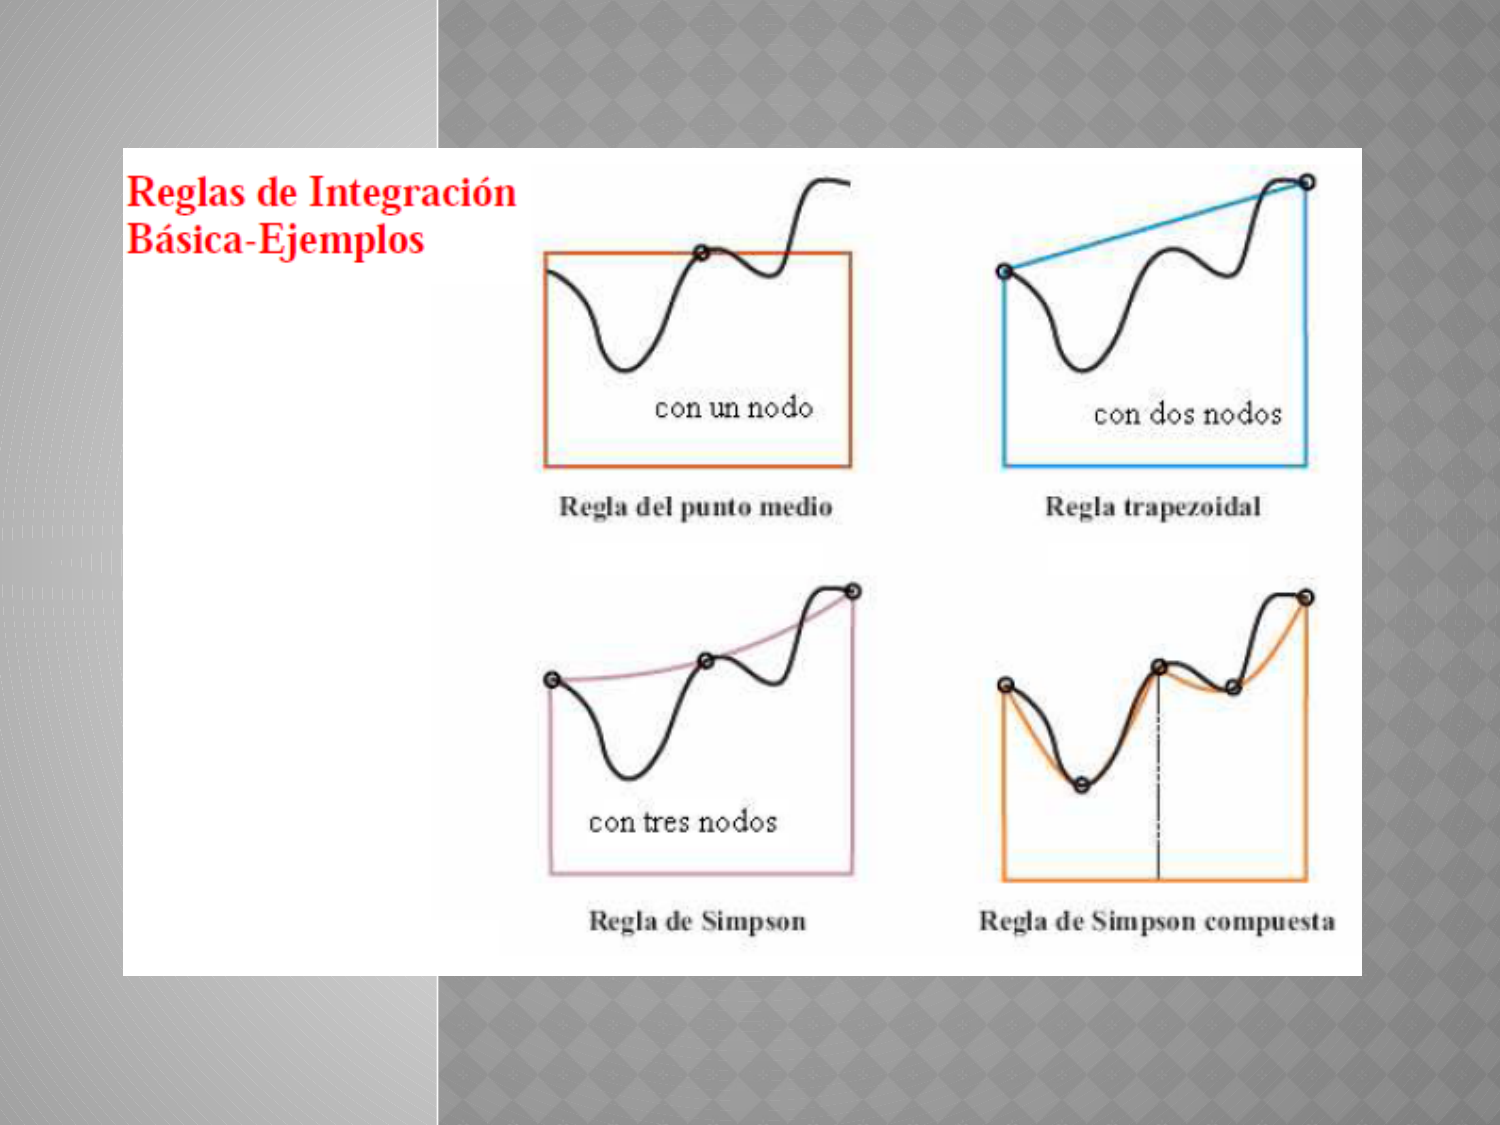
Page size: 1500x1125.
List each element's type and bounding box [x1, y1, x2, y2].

picture [123, 148, 1362, 977]
